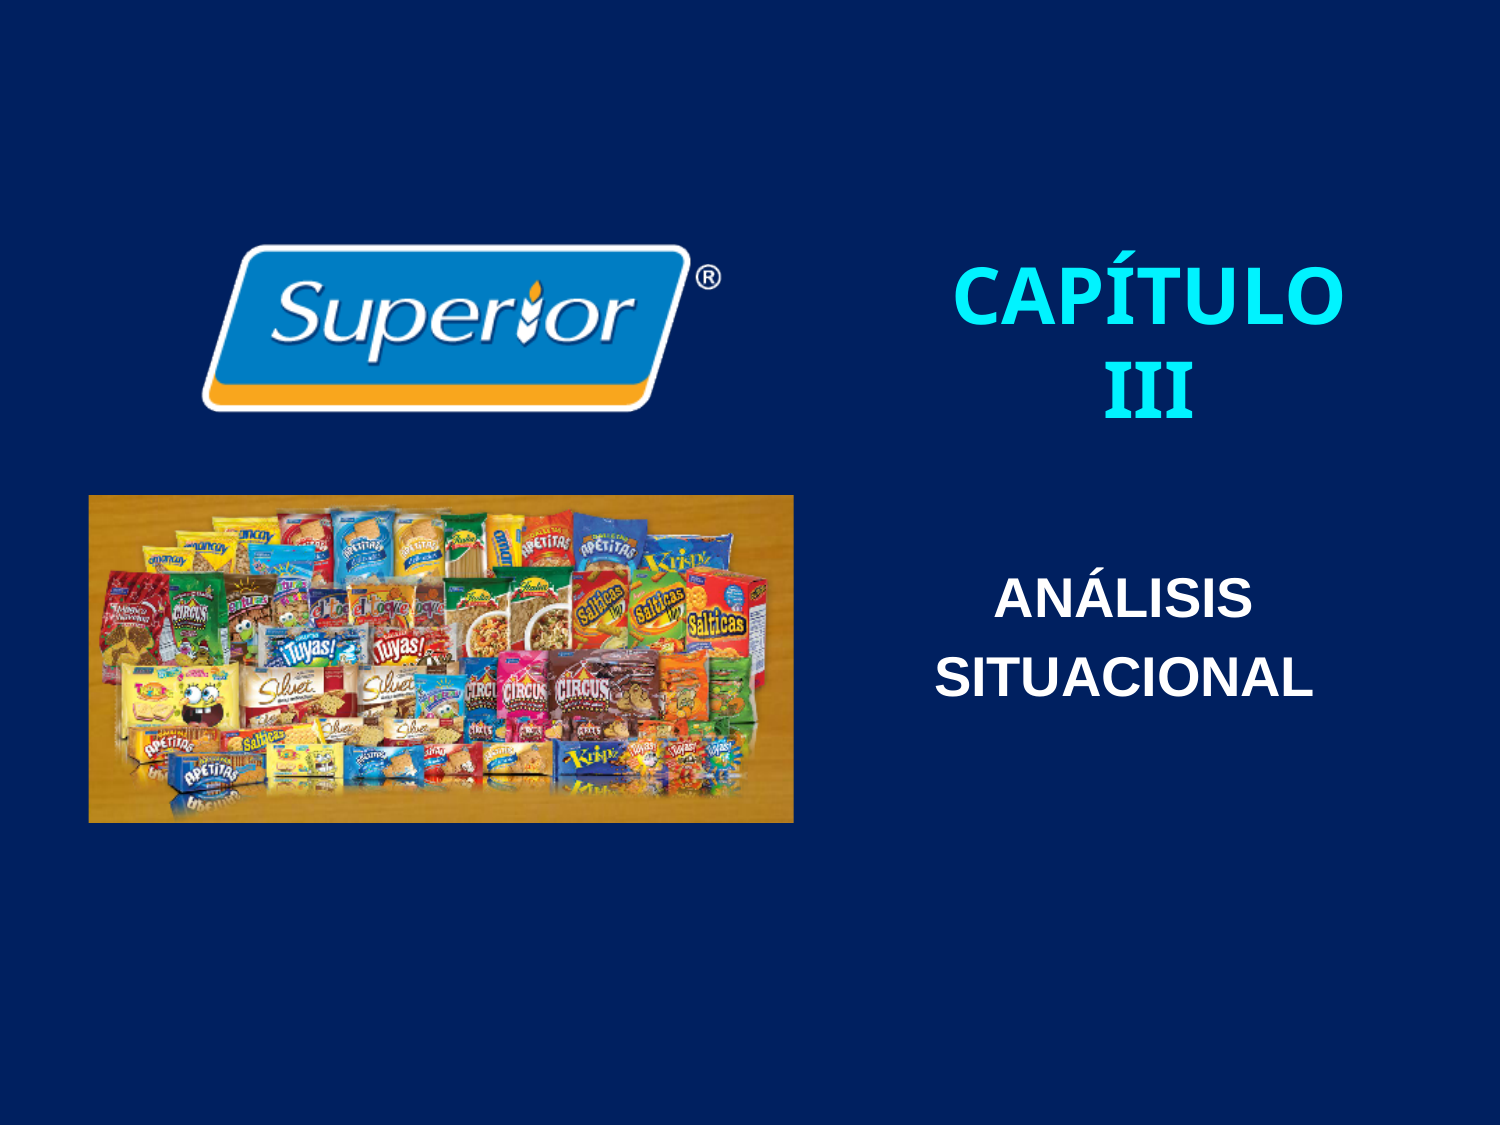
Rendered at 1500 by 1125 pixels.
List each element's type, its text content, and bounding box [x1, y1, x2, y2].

list ANÁLISIS SITUACIONAL [820, 554, 1444, 717]
picture [186, 219, 727, 444]
title CAPÍTULO III [898, 236, 1400, 443]
picture [88, 495, 794, 823]
